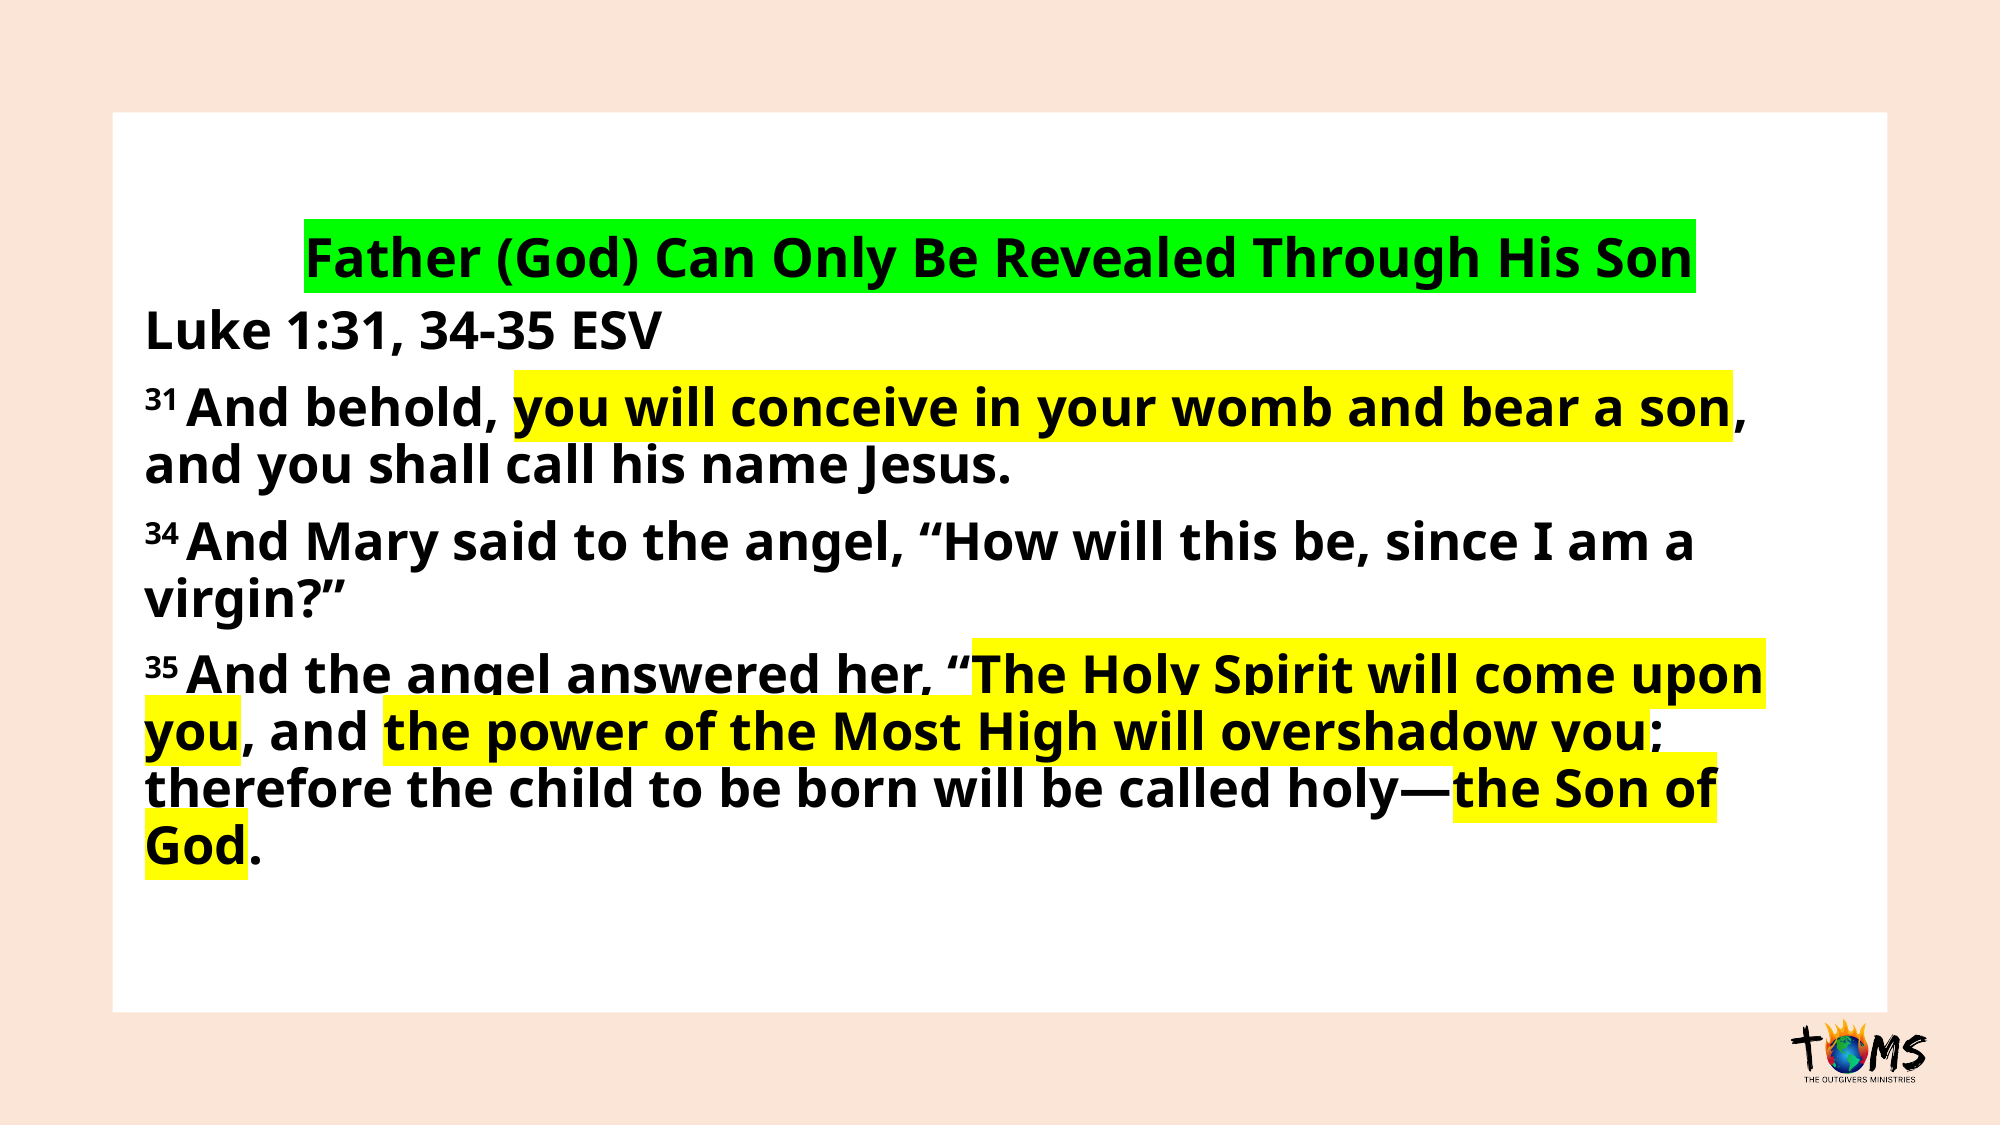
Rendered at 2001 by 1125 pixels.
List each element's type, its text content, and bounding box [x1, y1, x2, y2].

subtitle Luke 1:31, 34-35 ESV 31 And behold, you will conceive in your womb and bear a son, and you shall call his name Jesus. 34 And Mary said to the angel, “How will this be, since I am a virgin?” 35 And the angel answered her, “The Holy Spirit will come upon you, and the power of the Most High will overshadow you; therefore the child to be born will be called holy—the Son of God. [129, 296, 1860, 965]
picture [1785, 977, 1935, 1125]
text_box [111, 111, 1888, 1013]
title Father (God) Can Only Be Revealed Through His Son [112, 144, 1888, 297]
text_box [0, 0, 2000, 1125]
